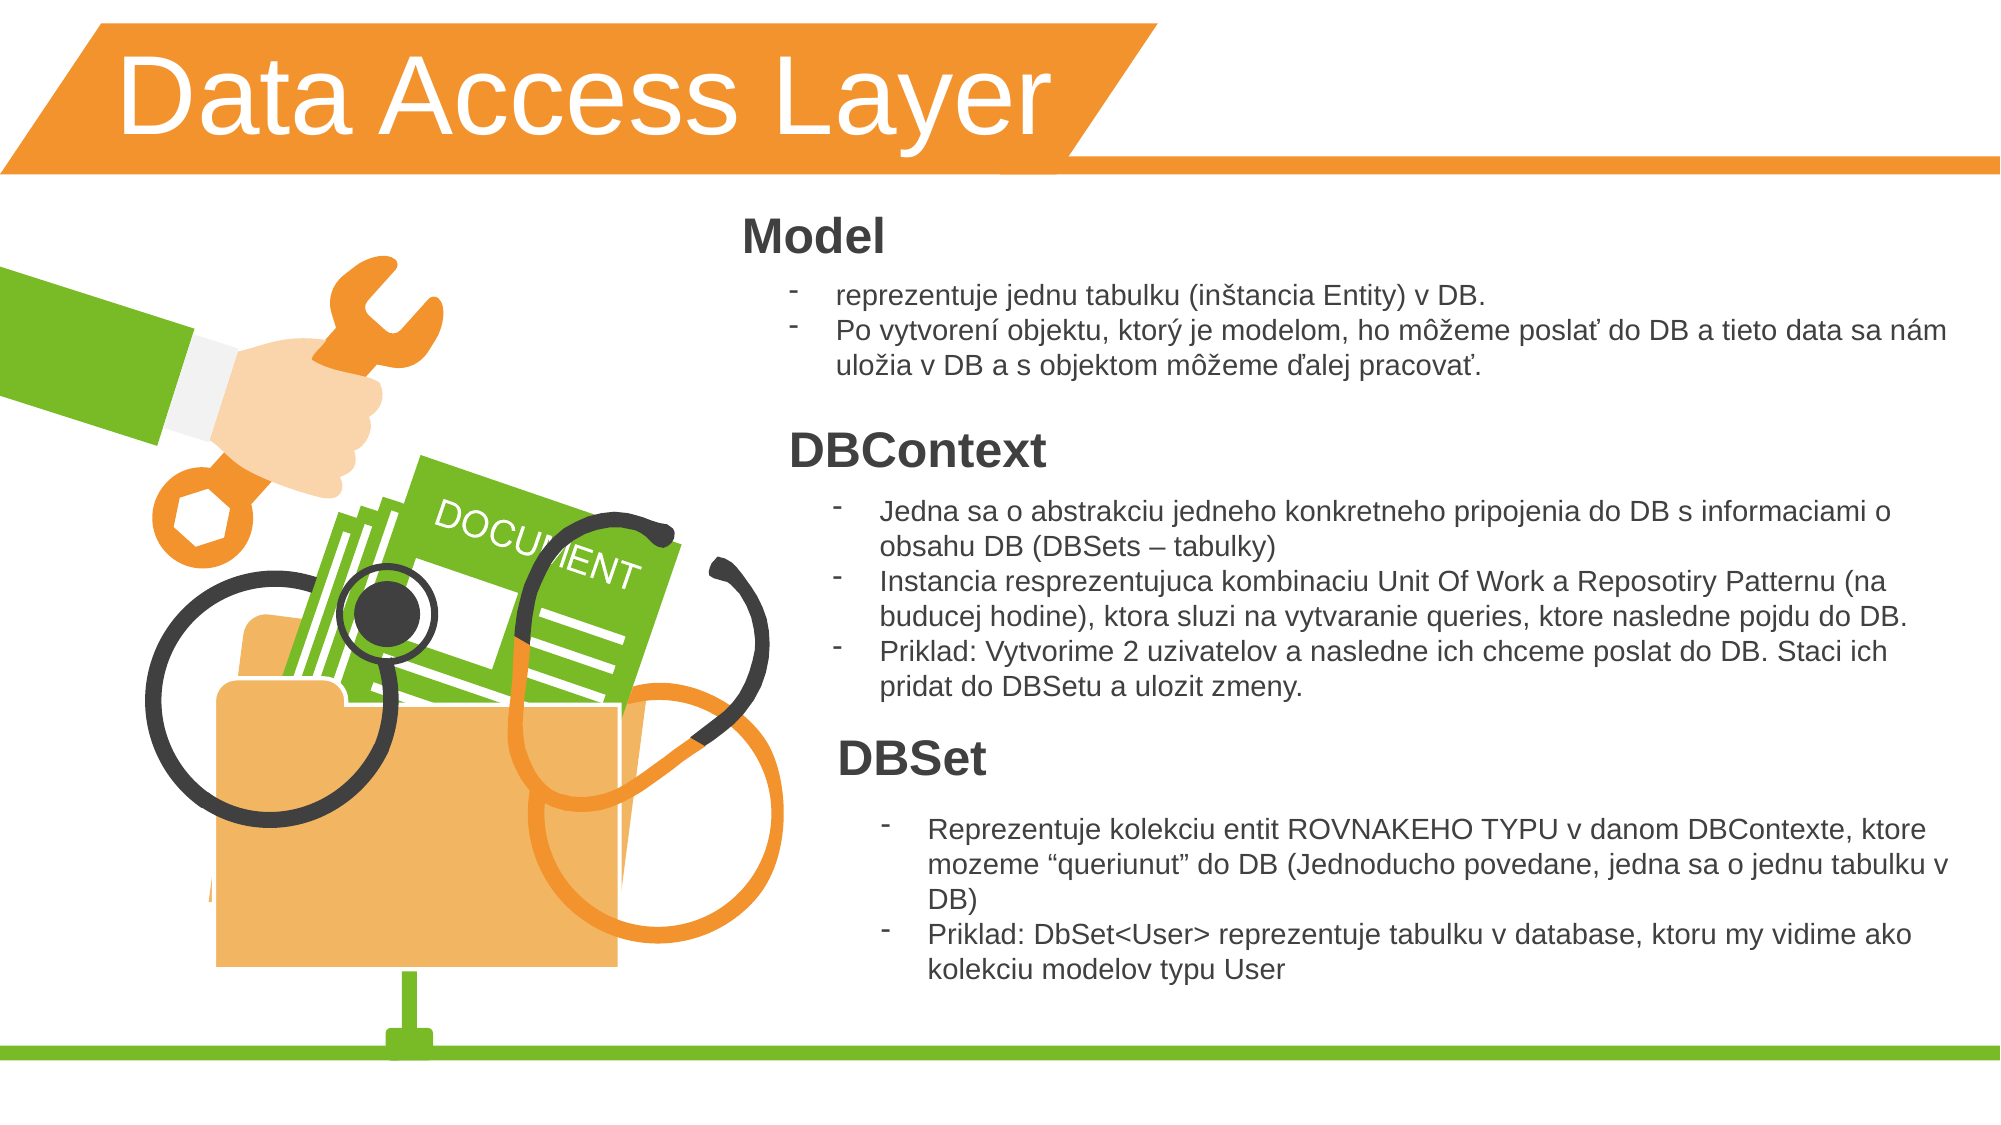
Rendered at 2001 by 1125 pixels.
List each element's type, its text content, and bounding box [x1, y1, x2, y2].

list Data Access Layer [101, 38, 1937, 158]
text_box DBContext [774, 410, 1726, 486]
text_box Jedna sa o abstrakciu jedneho konkretneho pripojenia do DB s informaciami o obsahu DB (DBSets – tabulky) Instancia resprezentujuca kombinaciu Unit Of Work a Reposotiry Patternu (na buducej hodine), ktora sluzi na vytvaranie queries, ktore nasledne pojdu do DB. Priklad: Vytvorime 2 uzivatelov a nasledne ich chceme poslat do DB. Staci ich pridat do DBSetu a ulozit zmeny. [817, 484, 1978, 710]
text_box DBSet [822, 718, 1764, 794]
text_box [785, 1044, 2000, 1061]
text_box reprezentuje jednu tabulku (inštancia Entity) v DB. Po vytvorení objektu, ktorý je modelom, ho môžeme poslať do DB a tieto data sa nám uložia v DB a s objektom môžeme ďalej pracovať. [774, 268, 1979, 389]
text_box Reprezentuje kolekciu entit ROVNAKEHO TYPU v danom DBContexte, ktore mozeme “queriunut” do DB (Jednoducho povedane, jedna sa o jednu tabulku v DB) Priklad: DbSet<User> reprezentuje tabulku v database, ktoru my vidime ako kolekciu modelov typu User [866, 803, 2000, 993]
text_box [0, 185, 379, 574]
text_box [144, 481, 785, 1061]
text_box Model [727, 195, 1412, 271]
text_box [0, 1044, 144, 1061]
